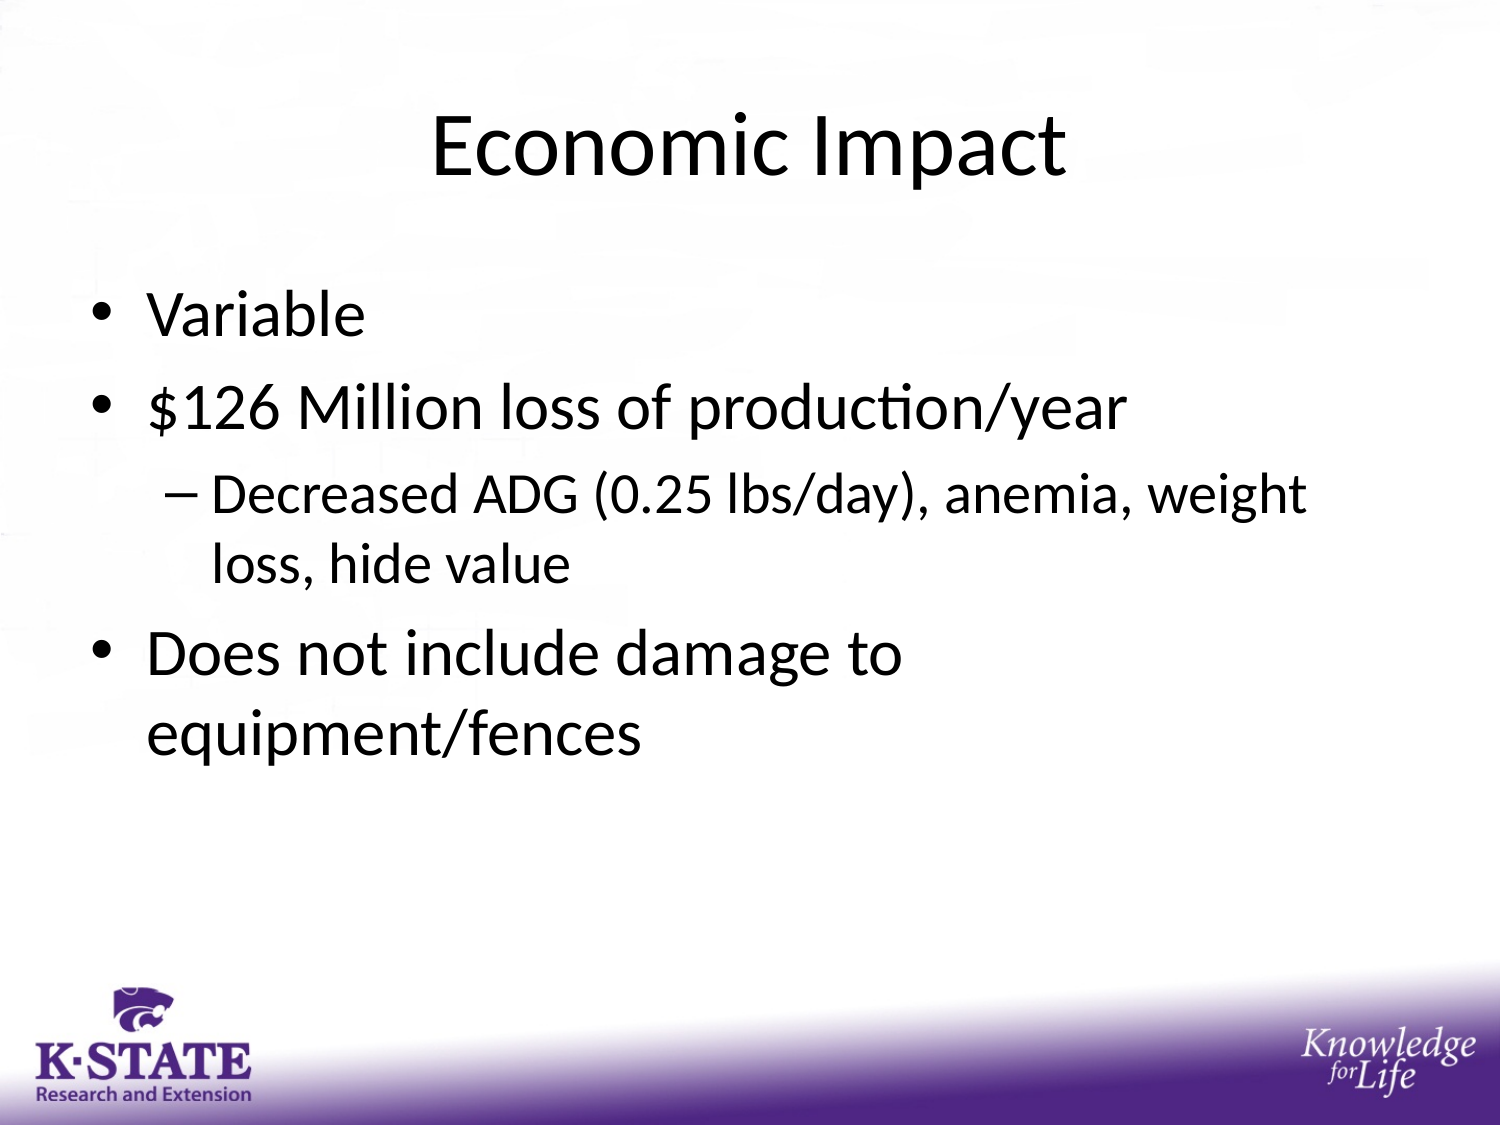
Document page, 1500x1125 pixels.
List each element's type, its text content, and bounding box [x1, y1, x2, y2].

title Economic Impact [75, 45, 1425, 233]
list Variable $126 Million loss of production/year Decreased ADG (0.25 lbs/day), anemia, weight loss, hide value Does not include damage to equipment/fences [75, 262, 1425, 1005]
picture [0, 0, 1500, 1125]
